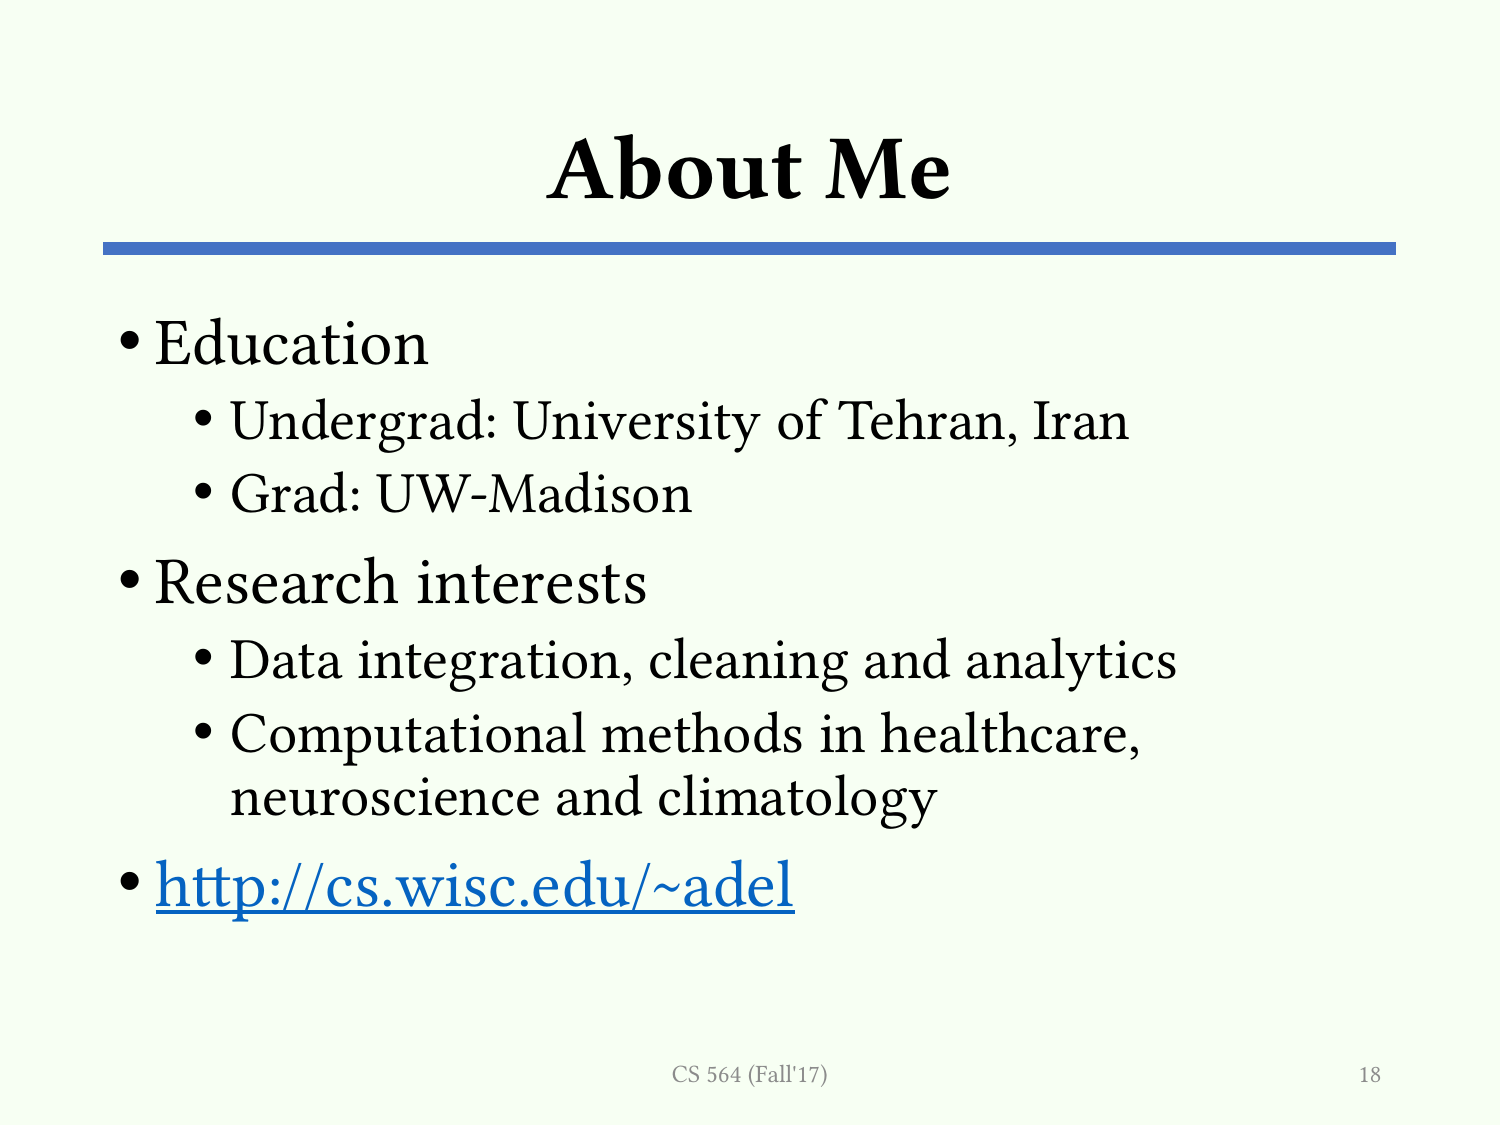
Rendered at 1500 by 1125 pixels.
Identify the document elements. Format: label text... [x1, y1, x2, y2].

list Education Undergrad: University of Tehran, Iran Grad: UW-Madison Research interests Data integration, cleaning and analytics Computational methods in healthcare, neuroscience and climatology http://cs.wisc.edu/~adel [103, 299, 1397, 1014]
slide_number 18 [1059, 1042, 1397, 1103]
footer CS 564 (Fall'17) [496, 1042, 1004, 1103]
title About Me [103, 59, 1397, 278]
